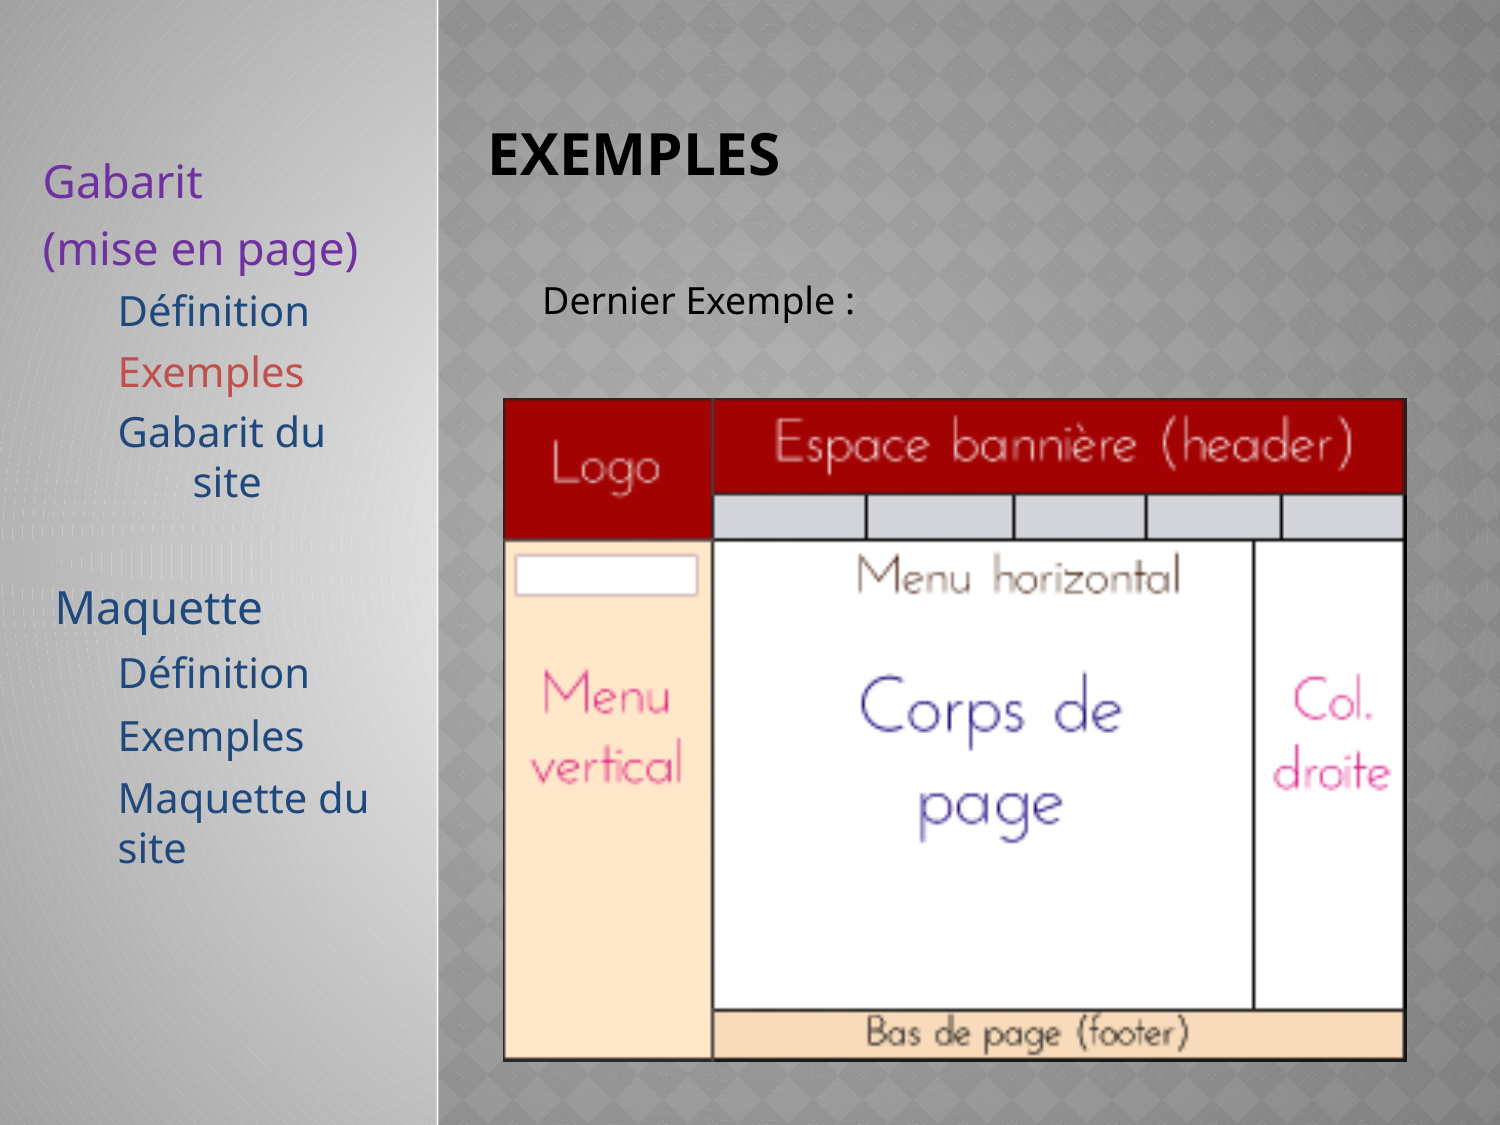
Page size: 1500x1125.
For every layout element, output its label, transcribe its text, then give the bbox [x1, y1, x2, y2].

text_box Dernier Exemple : [527, 269, 1395, 330]
subtitle Gabarit (mise en page) Définition Exemples Gabarit du site Maquette Définition Exemples Maquette du site [35, 152, 411, 950]
title Exemples [480, 93, 1266, 188]
picture [503, 397, 1407, 1062]
